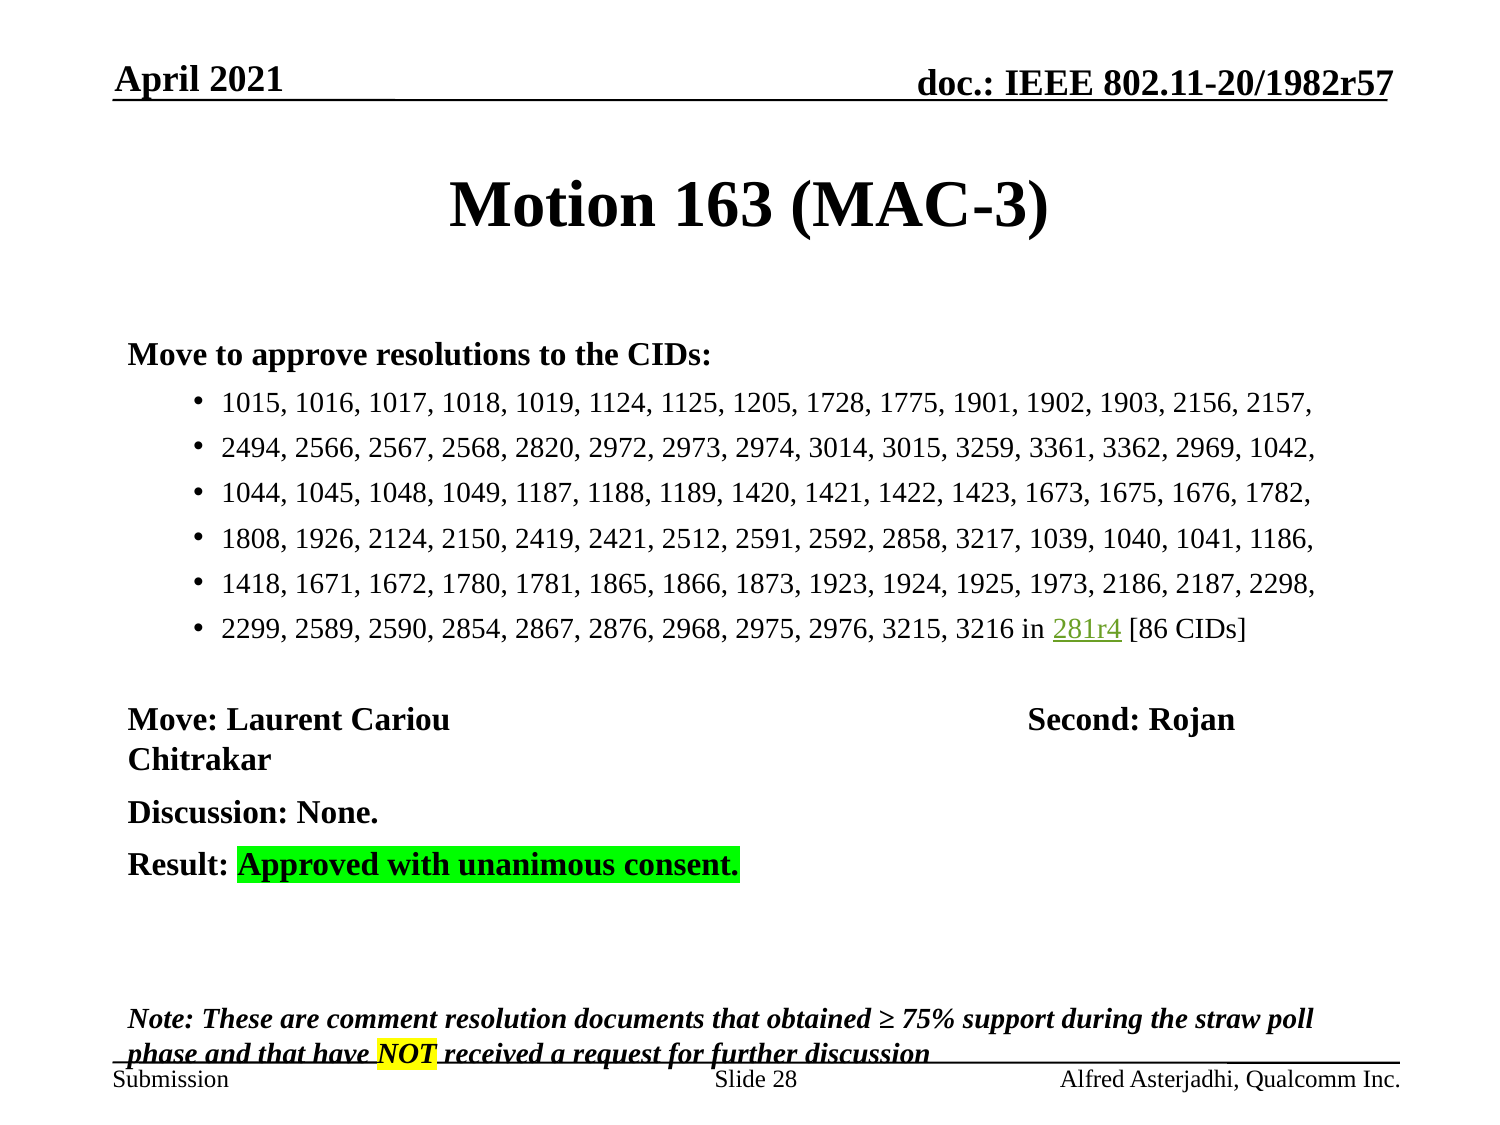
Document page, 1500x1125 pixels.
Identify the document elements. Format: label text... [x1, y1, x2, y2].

footer Alfred Asterjadhi, Qualcomm Inc. [878, 1061, 1402, 1093]
list Move to approve resolutions to the CIDs: 1015, 1016, 1017, 1018, 1019, 1124, 1125, 1205, 1728, 1775, 1901, 1902, 1903, 2156, 2157, 2494, 2566, 2567, 2568, 2820, 2972, 2973, 2974, 3014, 3015, 3259, 3361, 3362, 2969, 1042, 1044, 1045, 1048, 1049, 1187, 1188, 1189, 1420, 1421, 1422, 1423, 1673, 1675, 1676, 1782, 1808, 1926, 2124, 2150, 2419, 2421, 2512, 2591, 2592, 2858, 3217, 1039, 1040, 1041, 1186, 1418, 1671, 1672, 1780, 1781, 1865, 1866, 1873, 1923, 1924, 1925, 1973, 2186, 2187, 2298, 2299, 2589, 2590, 2854, 2867, 2876, 2968, 2975, 2976, 3215, 3216 in 281r4 [86 CIDs] Move: Laurent Cariou Second: Rojan Chitrakar Discussion: None. Result: Approved with unanimous consent. Note: These are comment resolution documents that obtained ≥ 75% support during the straw poll phase and that have NOT received a request for further discussion [112, 324, 1388, 1063]
title Motion 163 (MAC-3) [112, 112, 1388, 288]
slide_number Slide 28 [712, 1061, 800, 1123]
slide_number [114, 54, 423, 100]
